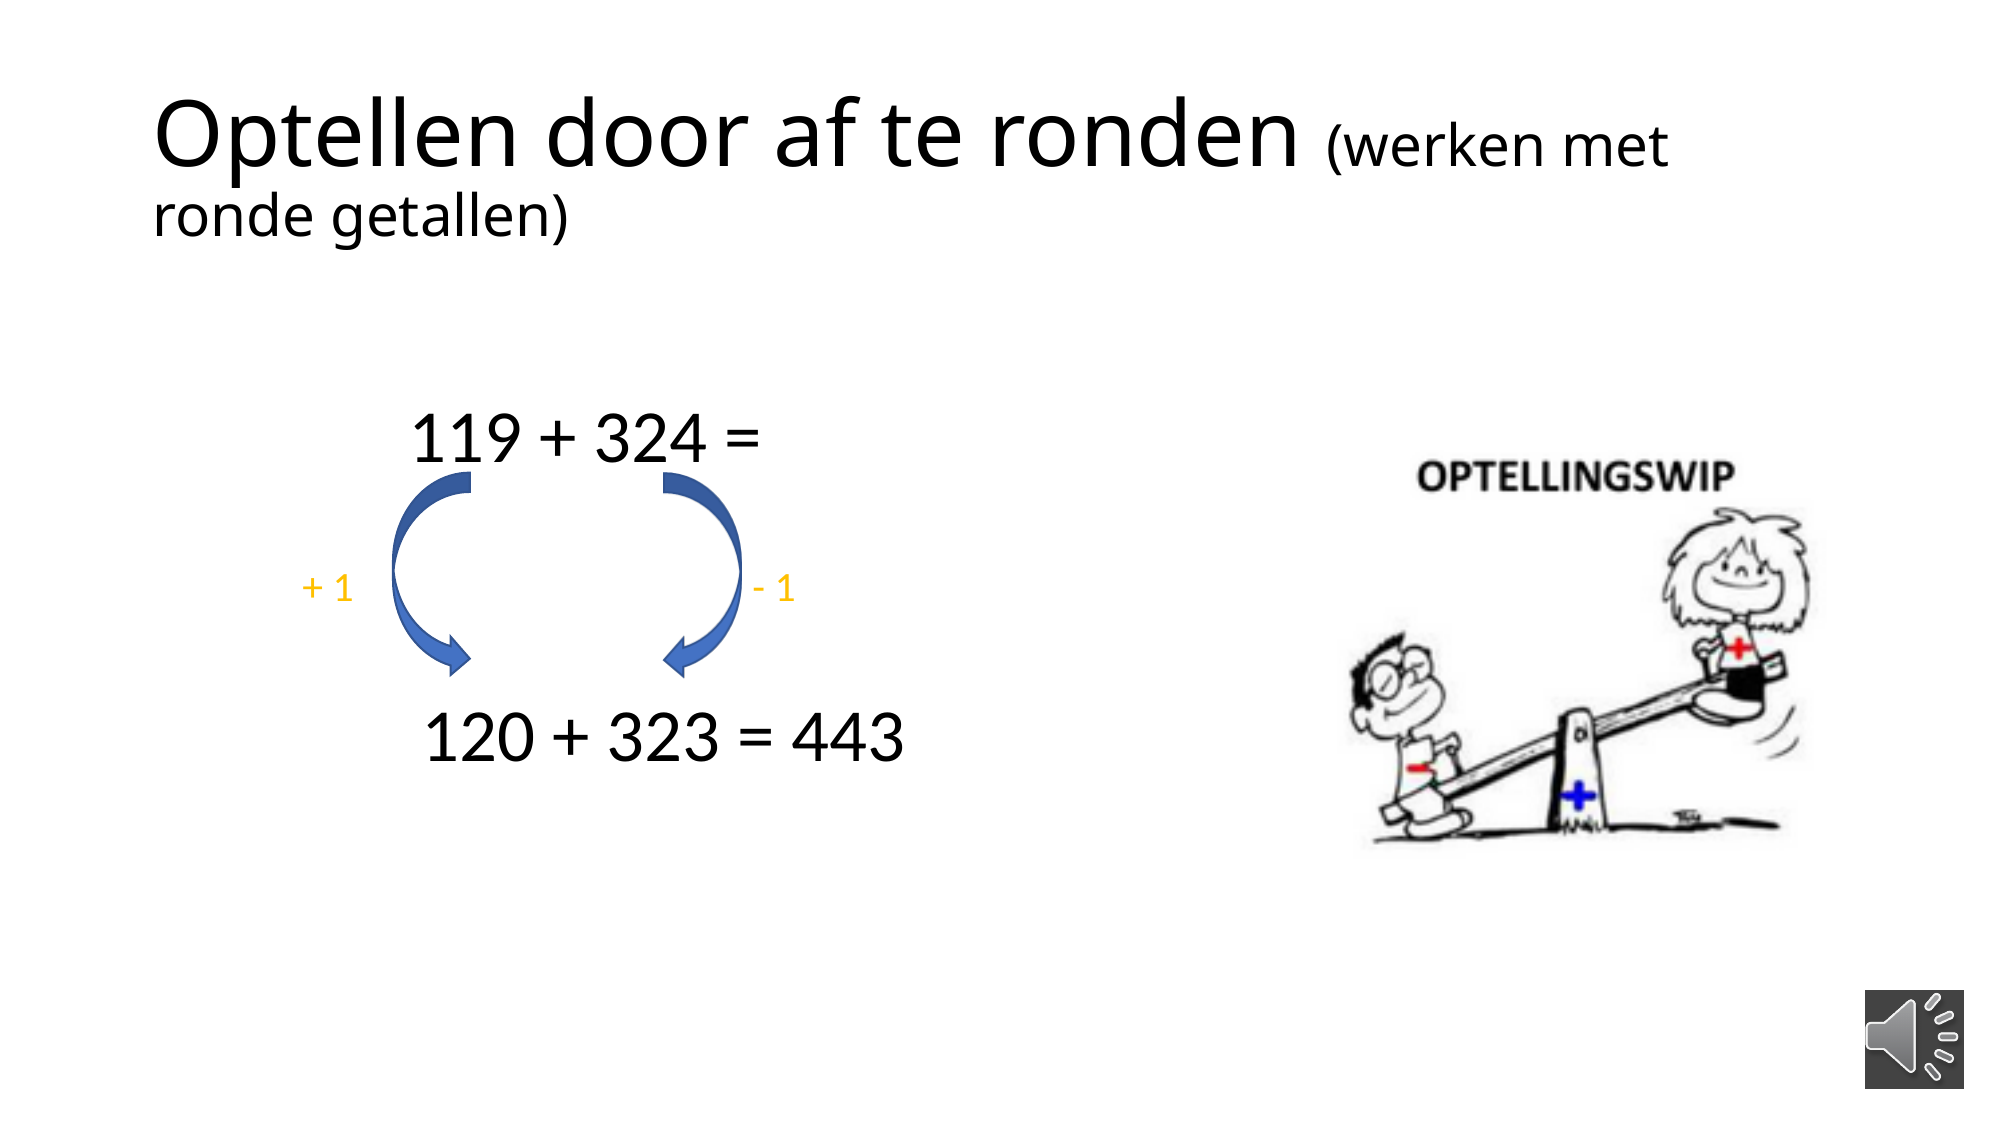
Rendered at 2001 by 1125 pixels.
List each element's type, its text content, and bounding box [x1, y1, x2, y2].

picture [1864, 989, 1965, 1090]
picture [662, 472, 742, 679]
picture [1235, 409, 1907, 877]
text_box [391, 471, 472, 678]
list 119 + 324 = + 1 - 1 120 + 323 = 443 [137, 299, 1863, 1014]
title Optellen door af te ronden (werken met ronde getallen) [137, 59, 1863, 278]
